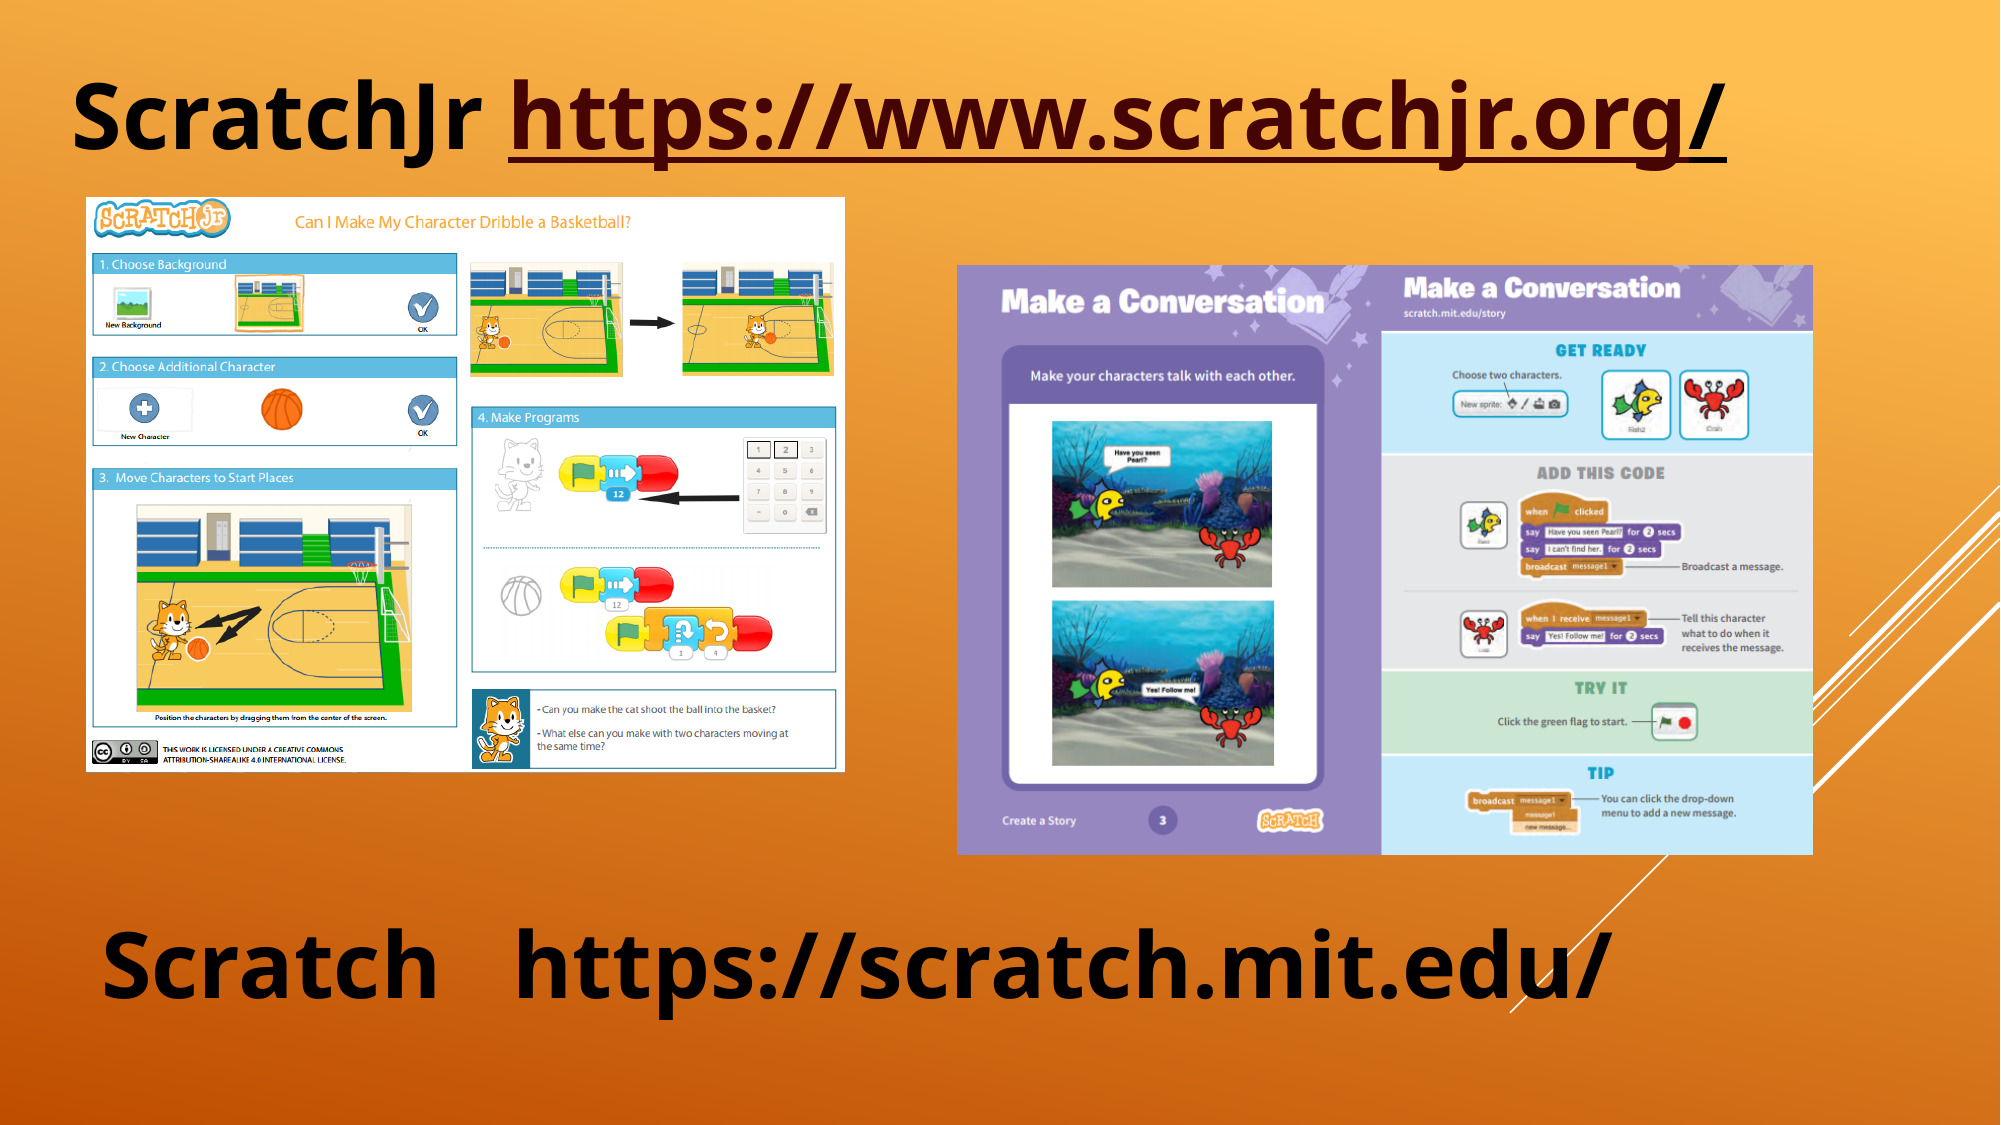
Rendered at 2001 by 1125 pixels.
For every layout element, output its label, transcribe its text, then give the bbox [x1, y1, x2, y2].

picture [956, 264, 1813, 855]
text_box Scratch https://scratch.mit.edu/ [86, 899, 1783, 1070]
picture [86, 197, 846, 774]
text_box ScratchJr https://www.scratchjr.org/ [57, 50, 1783, 191]
